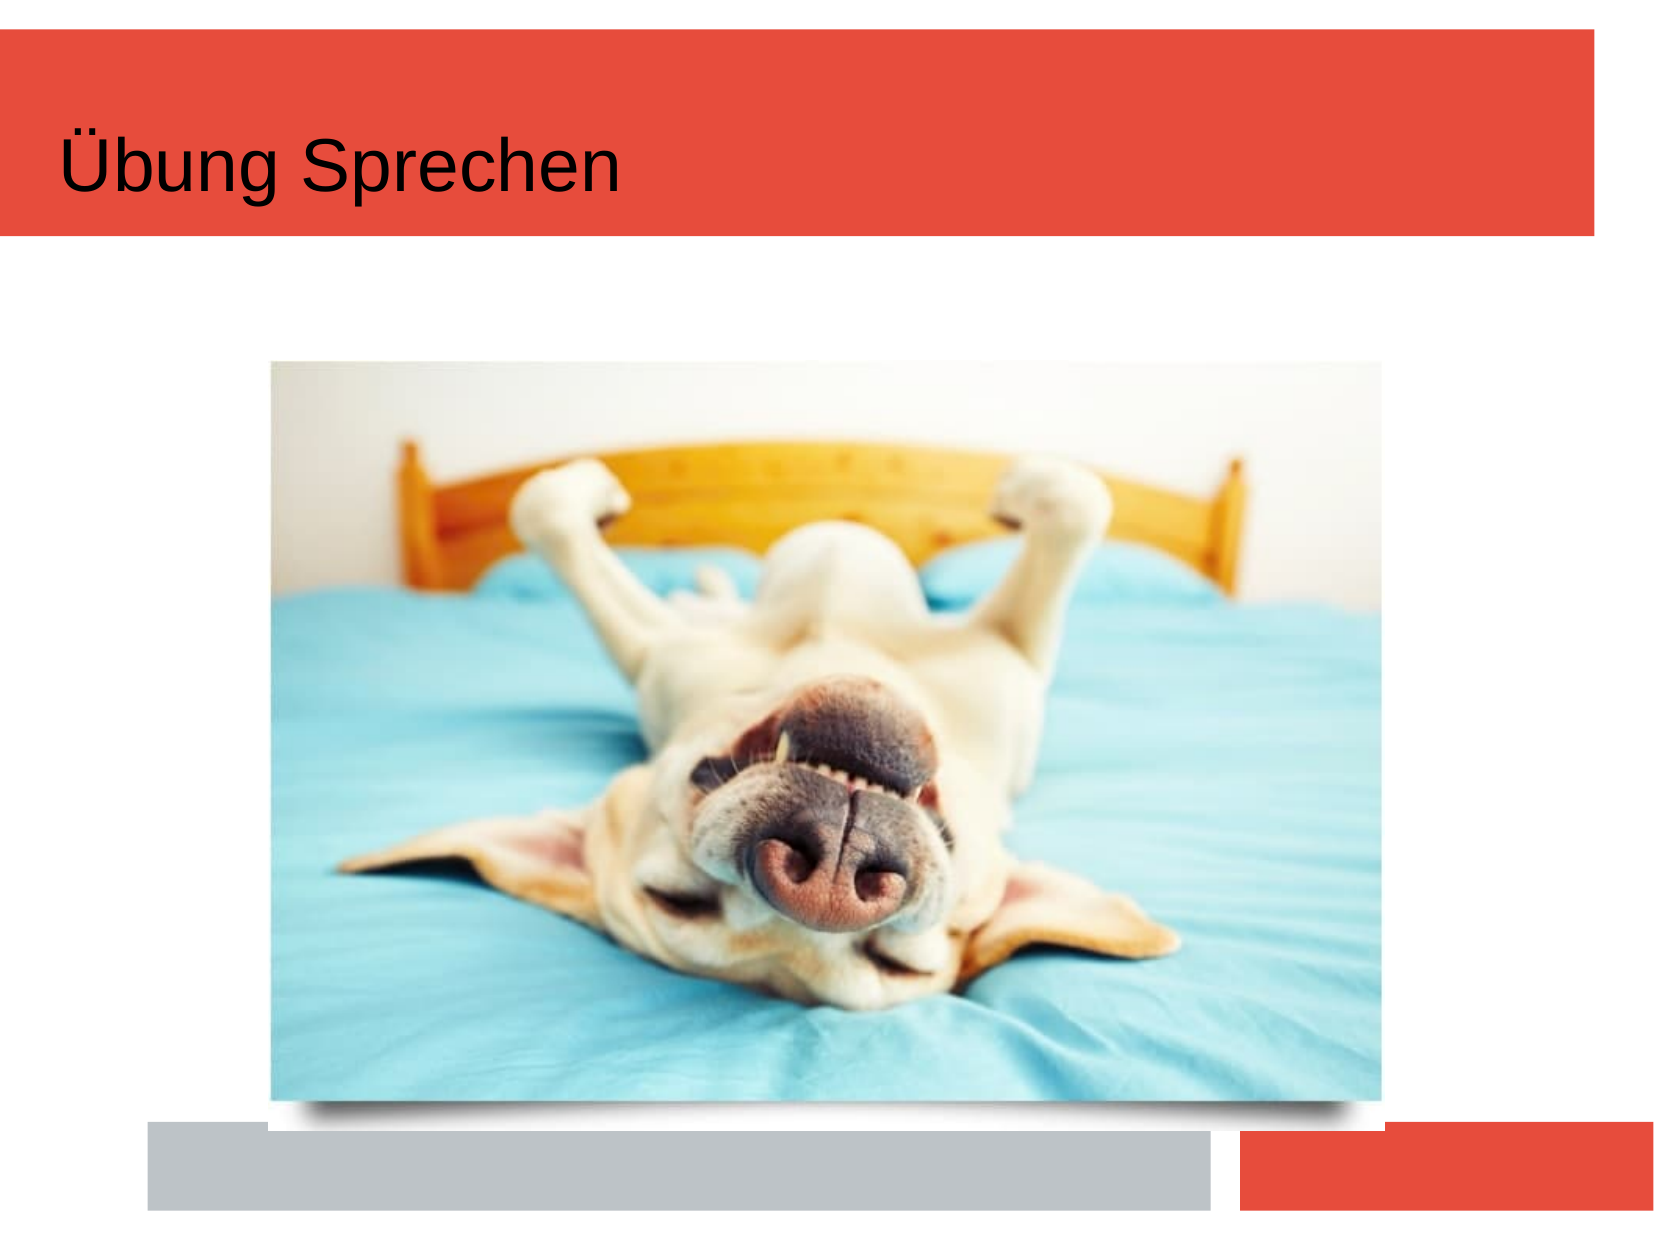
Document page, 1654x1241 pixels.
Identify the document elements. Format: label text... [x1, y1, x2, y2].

picture [268, 359, 1385, 1131]
title Übung Sprechen [59, 59, 1595, 207]
